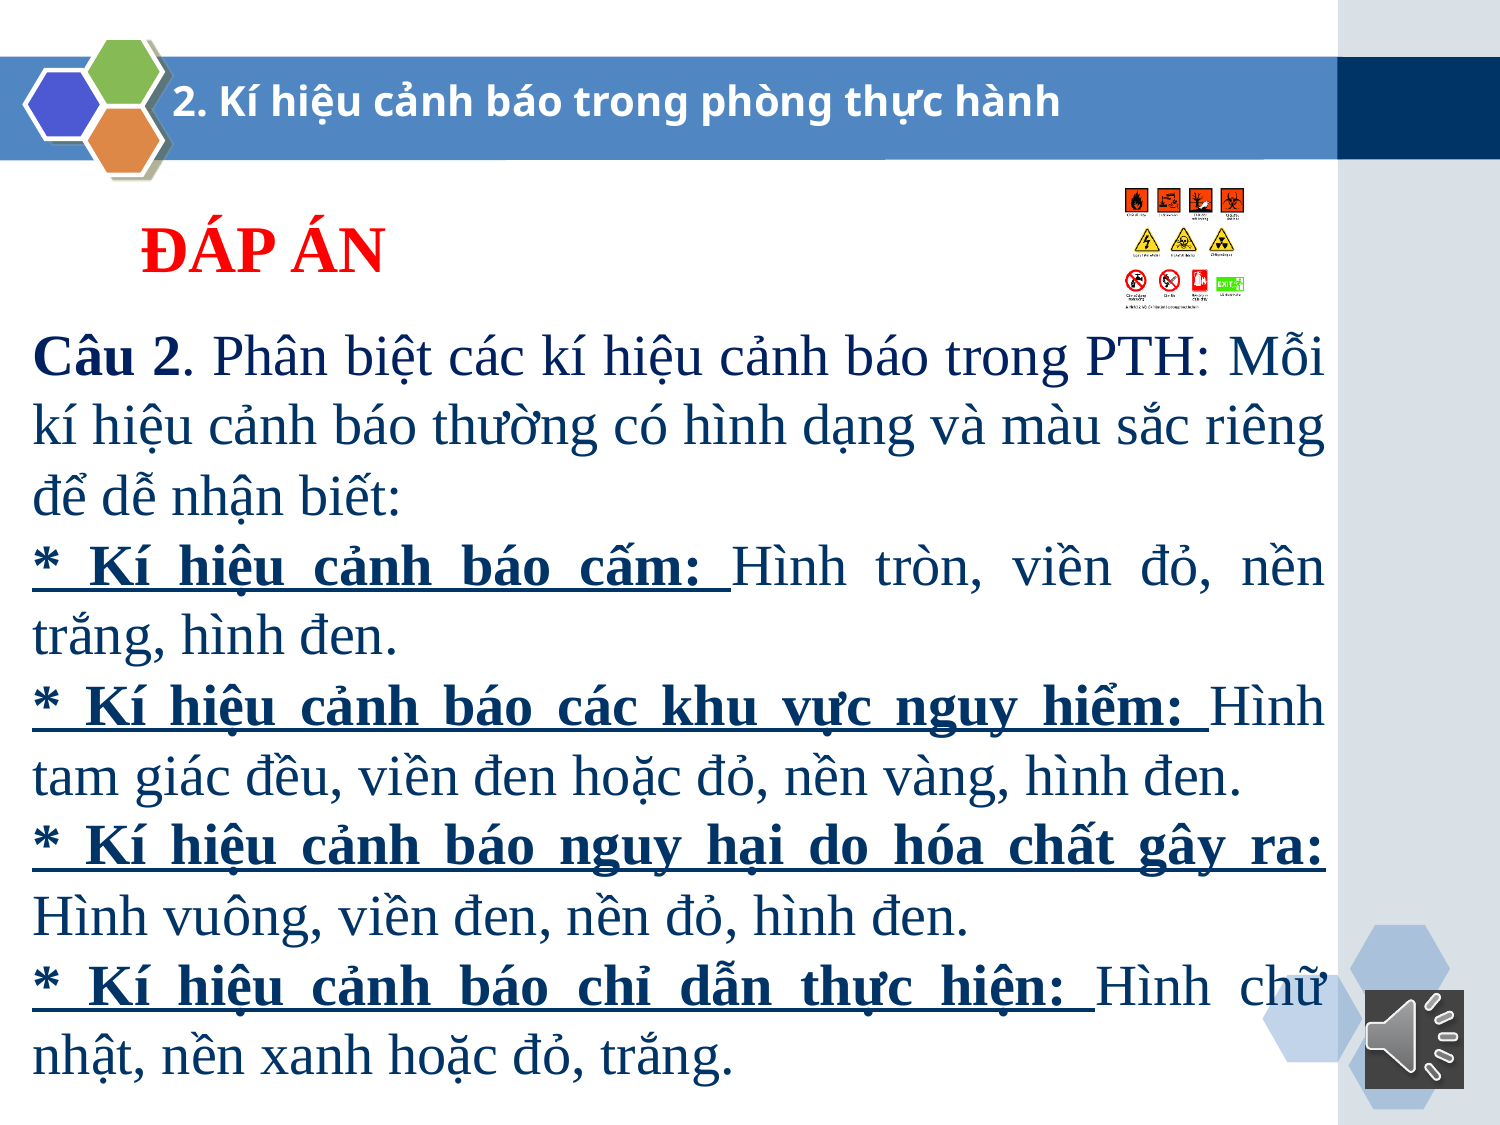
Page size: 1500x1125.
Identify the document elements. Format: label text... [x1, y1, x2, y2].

text_box ĐÁP ÁN [125, 198, 419, 294]
picture [1364, 989, 1465, 1090]
title 2. Kí hiệu cảnh báo trong phòng thực hành [156, 53, 1441, 147]
picture [1116, 183, 1247, 311]
text_box Câu 2. Phân biệt các kí hiệu cảnh báo trong PTH: Mỗi kí hiệu cảnh báo thường có hình dạng và màu sắc riêng để dễ nhận biết: * Kí hiệu cảnh báo cấm: Hình tròn, viền đỏ, nền trắng, hình đen. * Kí hiệu cảnh báo các khu vực nguy hiểm: Hình tam giác đều, viền đen hoặc đỏ, nền vàng, hình đen. * Kí hiệu cảnh báo nguy hại do hóa chất gây ra: Hình vuông, viền đen, nền đỏ, hình đen. * Kí hiệu cảnh báo chỉ dẫn thực hiện: Hình chữ nhật, nền xanh hoặc đỏ, trắng. [17, 309, 1341, 1094]
